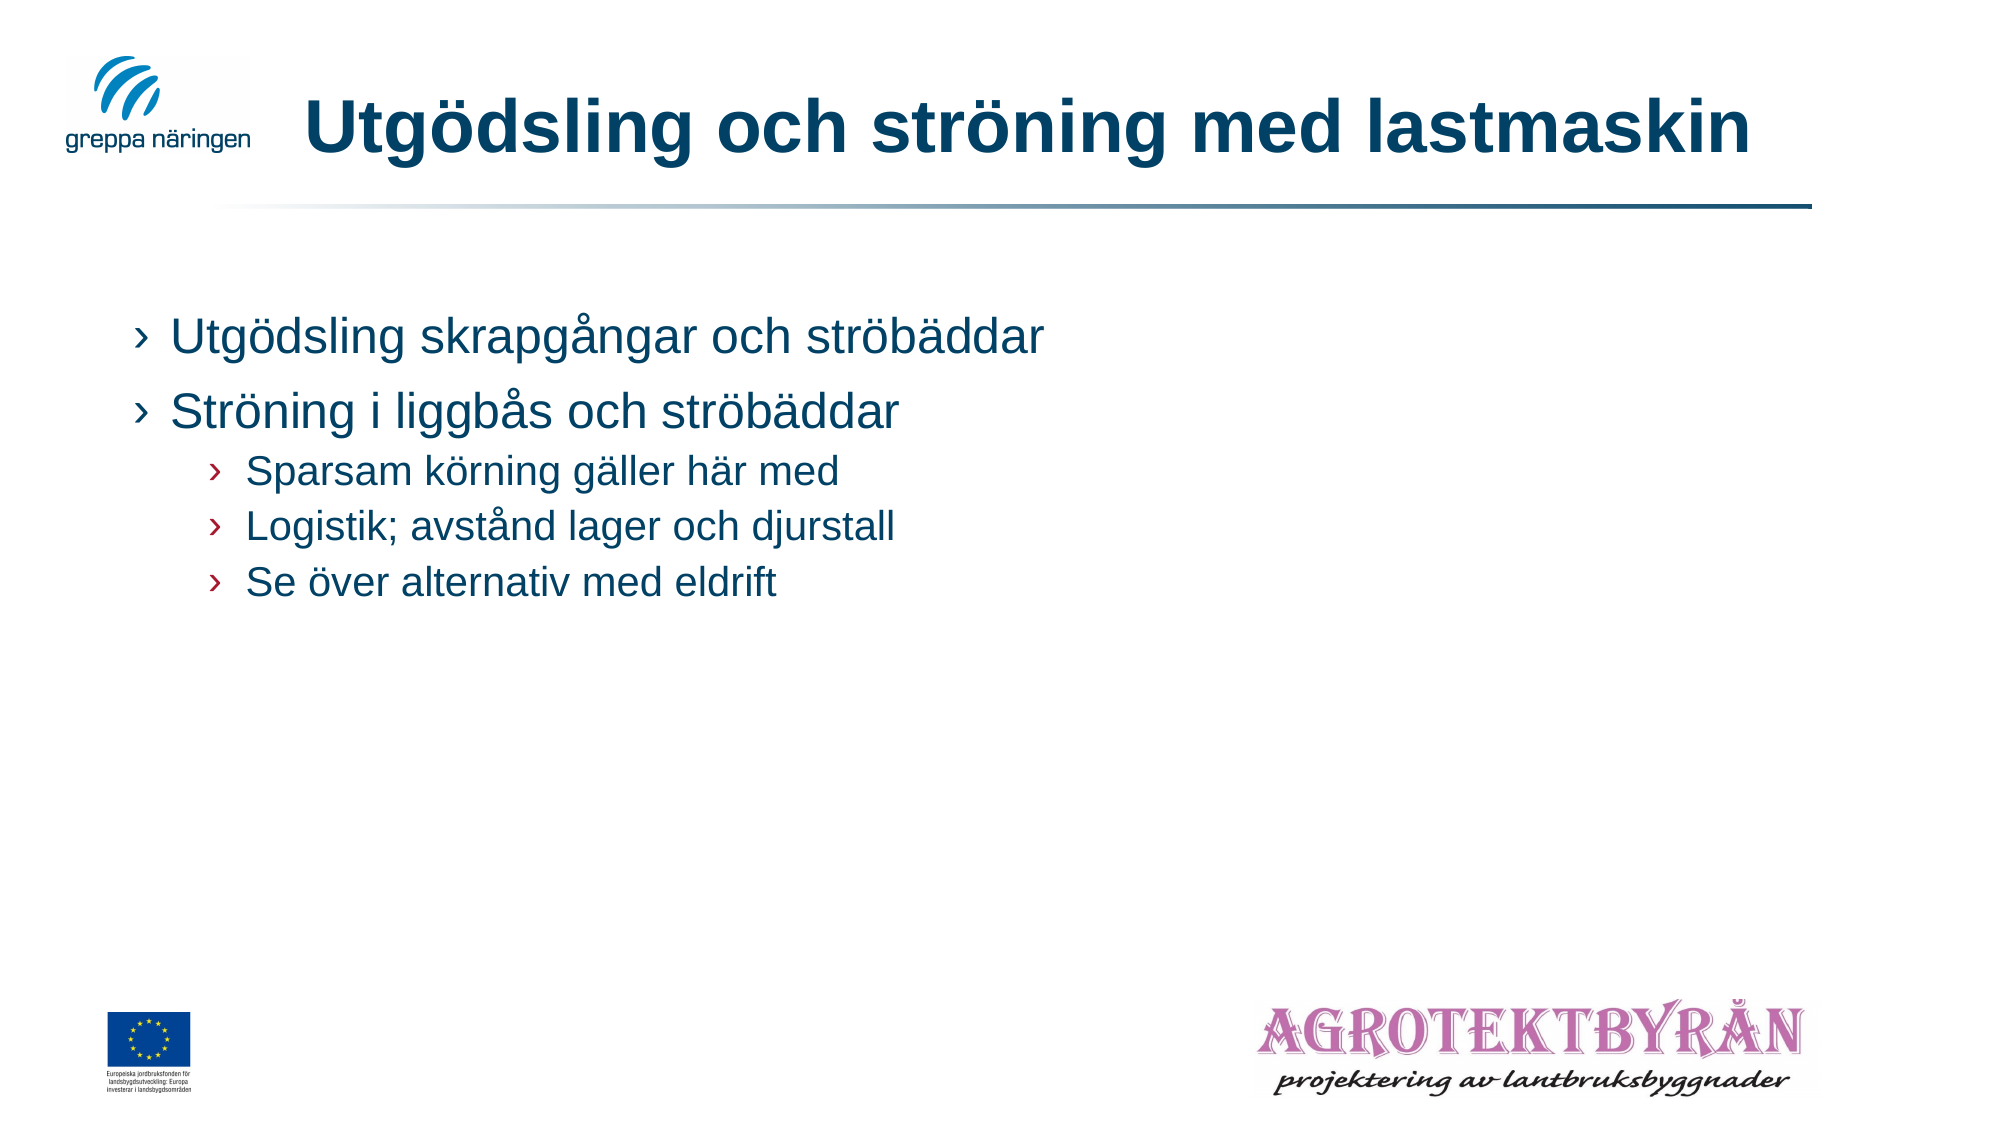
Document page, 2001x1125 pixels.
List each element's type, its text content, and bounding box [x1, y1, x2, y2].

title Utgödsling och ströning med lastmaskin [249, 50, 1810, 207]
picture [66, 56, 249, 153]
picture [208, 204, 1812, 212]
list Utgödsling skrapgångar och ströbäddar Ströning i liggbås och ströbäddar Sparsam körning gäller här med Logistik; avstånd lager och djurstall Se över alternativ med eldrift [118, 302, 1882, 988]
picture [1251, 999, 1822, 1099]
picture [107, 1012, 191, 1093]
